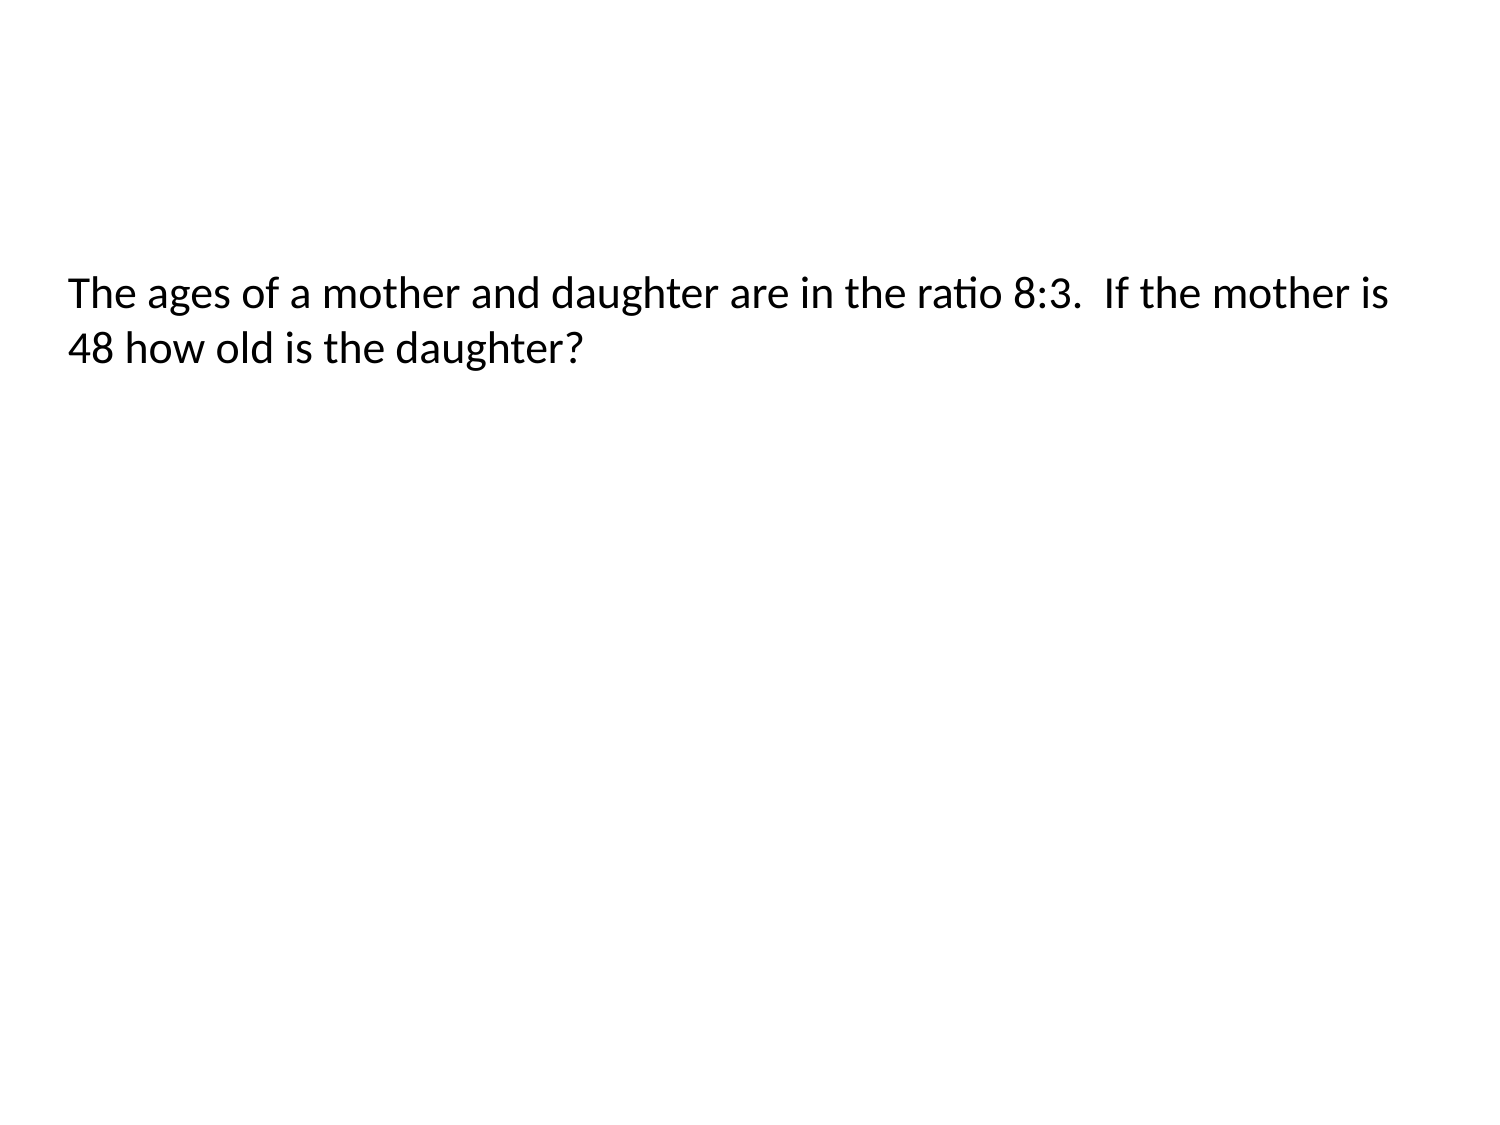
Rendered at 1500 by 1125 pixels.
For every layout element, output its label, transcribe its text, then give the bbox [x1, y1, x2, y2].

text_box The ages of a mother and daughter are in the ratio 8:3. If the mother is 48 how old is the daughter? [53, 255, 1412, 380]
